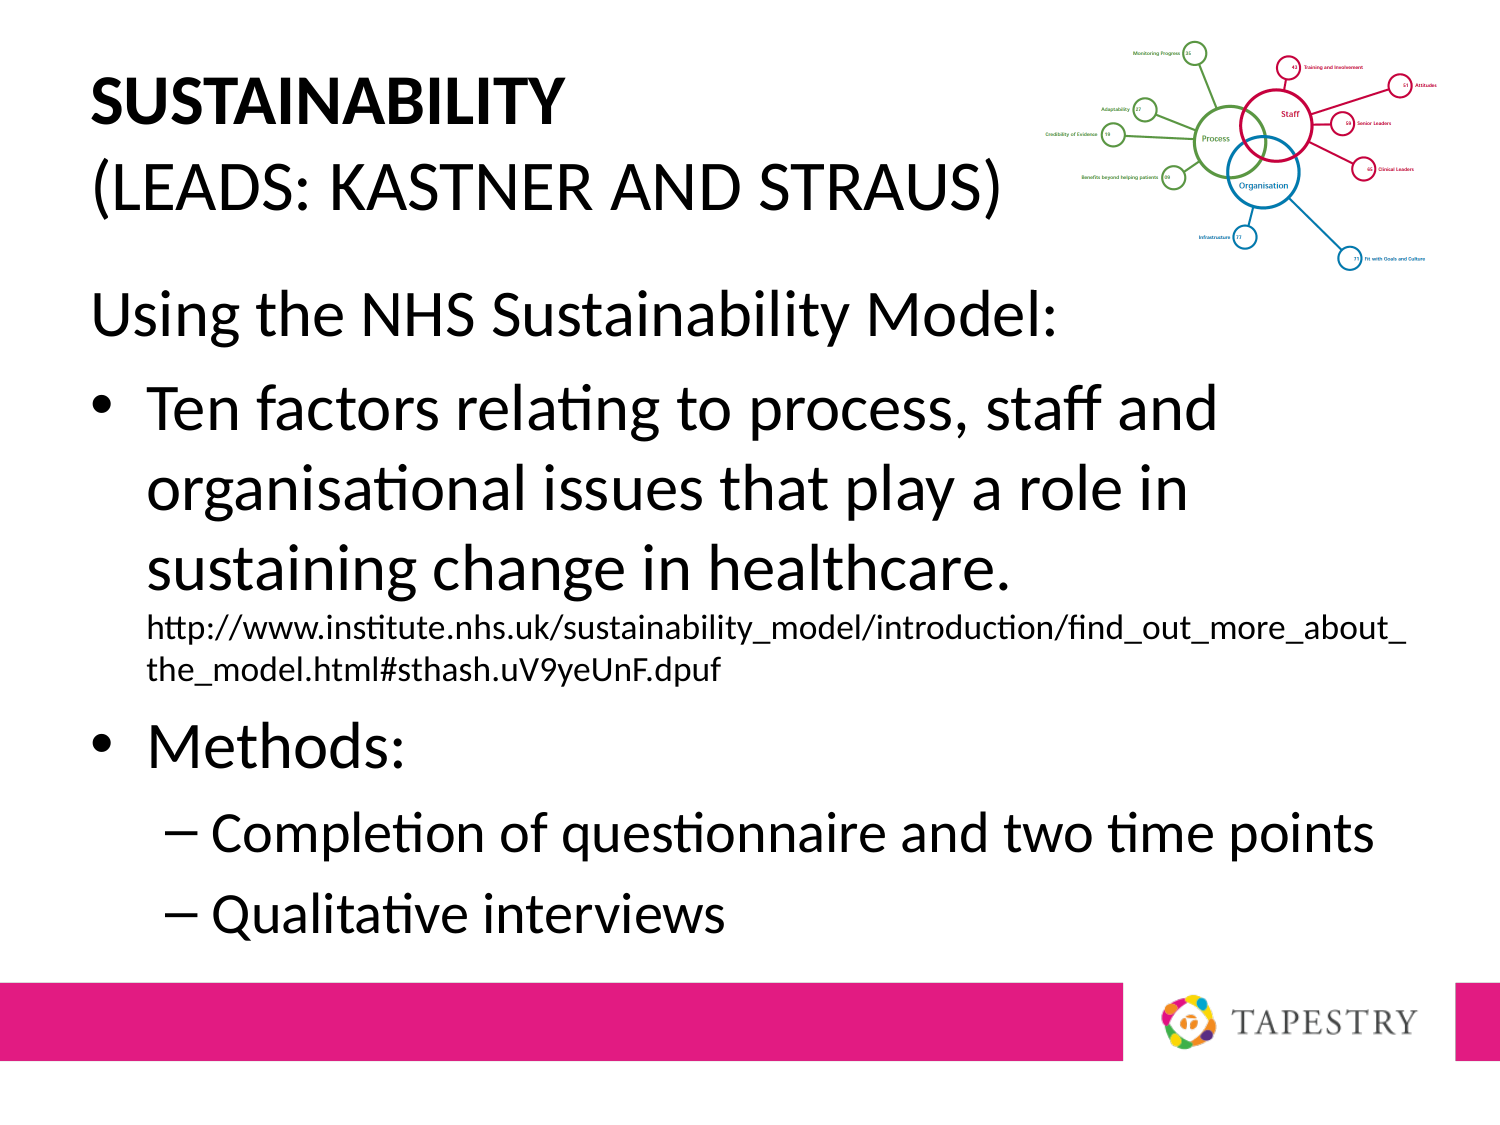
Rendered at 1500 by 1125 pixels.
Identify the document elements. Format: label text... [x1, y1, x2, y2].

title Sustainability (Leads: Kastner and Straus) [75, 45, 1028, 233]
picture [1033, 12, 1449, 290]
list Using the NHS Sustainability Model: Ten factors relating to process, staff and organisational issues that play a role in sustaining change in healthcare. http://www.institute.nhs.uk/sustainability_model/introduction/find_out_more_about_the_model.html#sthash.uV9yeUnF.dpuf Methods: Completion of questionnaire and two time points Qualitative interviews [75, 262, 1425, 1005]
